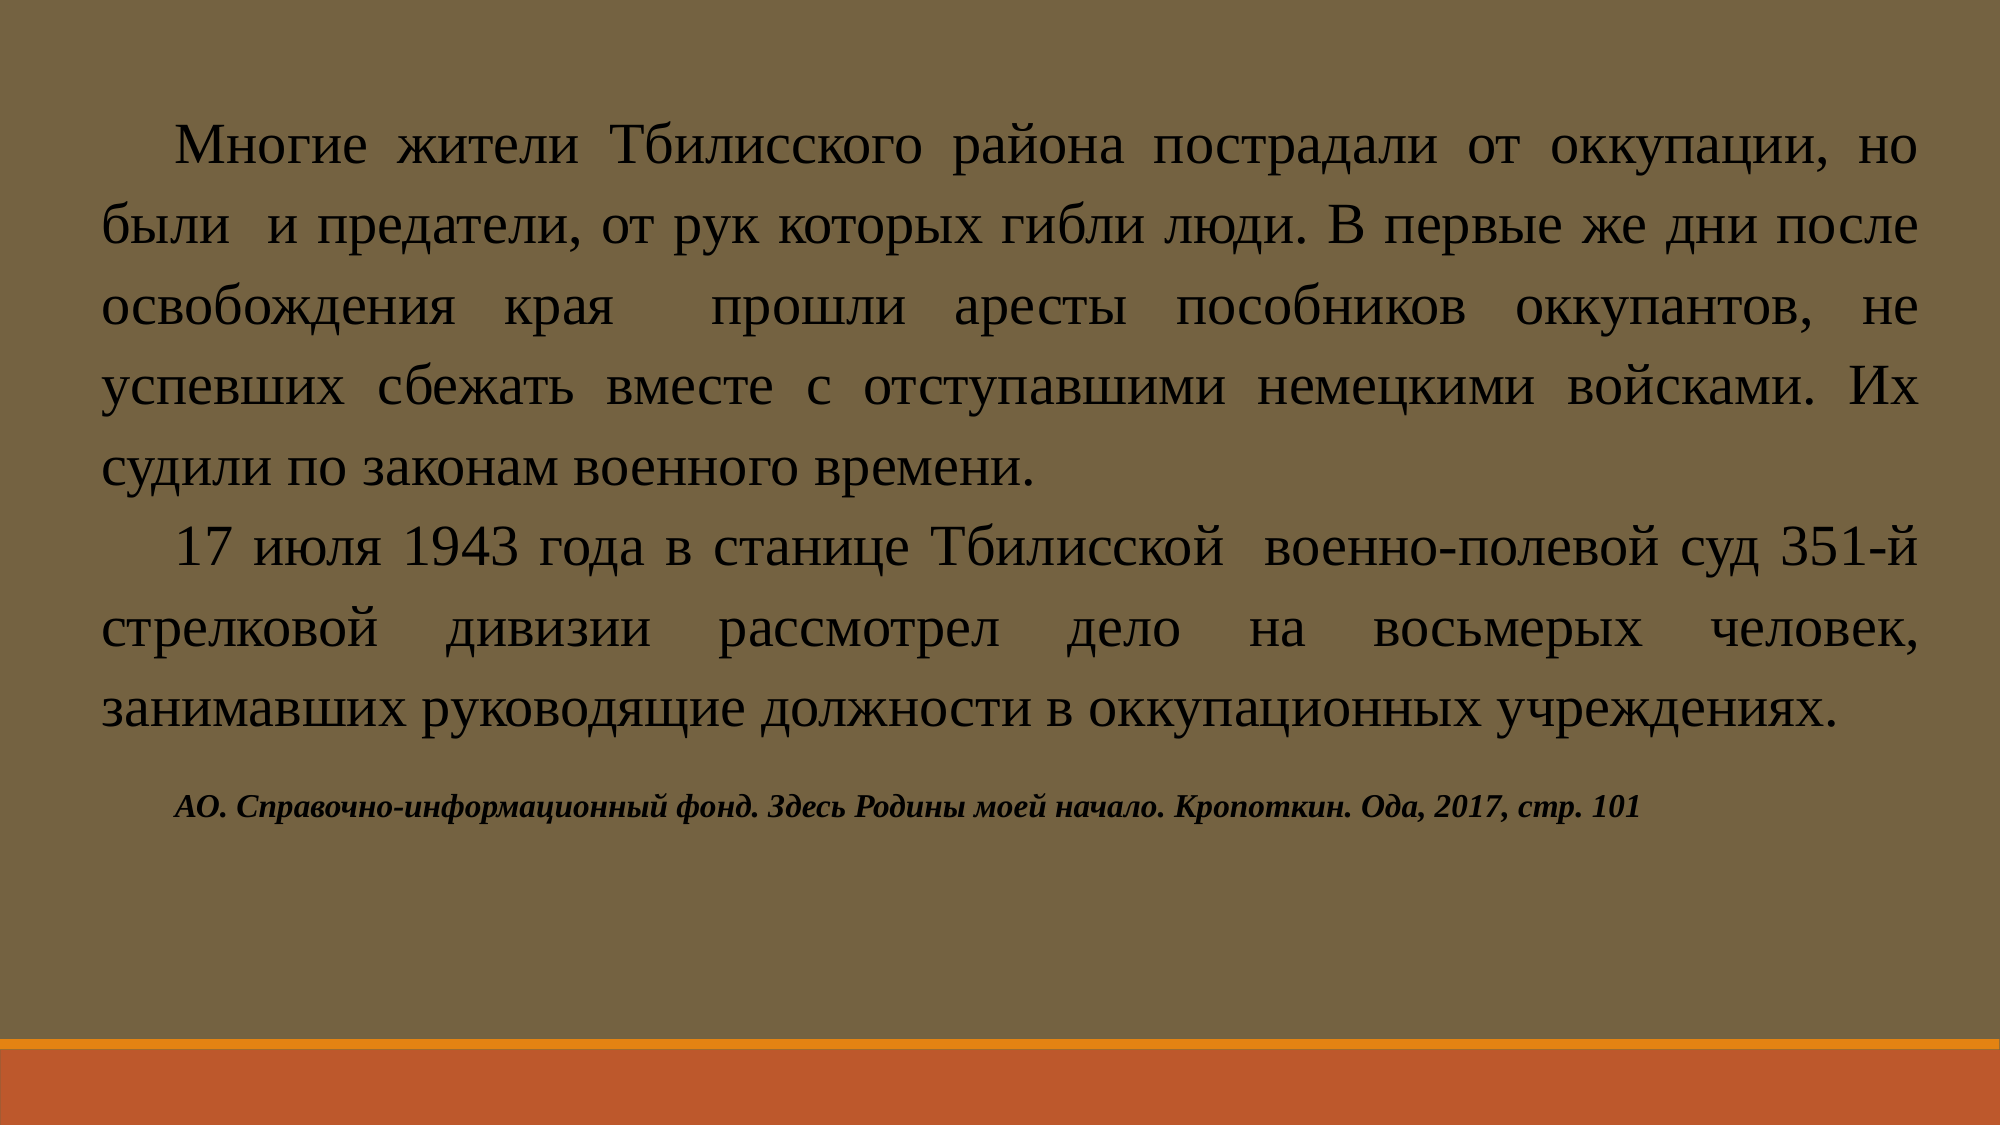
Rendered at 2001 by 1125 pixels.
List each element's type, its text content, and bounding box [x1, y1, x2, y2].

text_box Многие жители Тбилисского района пострадали от оккупации, но были и предатели, от рук которых гибли люди. В первые же дни после освобождения края прошли аресты пособников оккупантов, не успевших сбежать вместе с отступавшими немецкими войсками. Их судили по законам военного времени. 17 июля 1943 года в станице Тбилисской военно-полевой суд 351-й стрелковой дивизии рассмотрел дело на восьмерых человек, занимавших руководящие должности в оккупационных учреждениях. АО. Справочно-информационный фонд. Здесь Родины моей начало. Кропоткин. Ода, 2017, стр. 101 [86, 87, 1936, 993]
